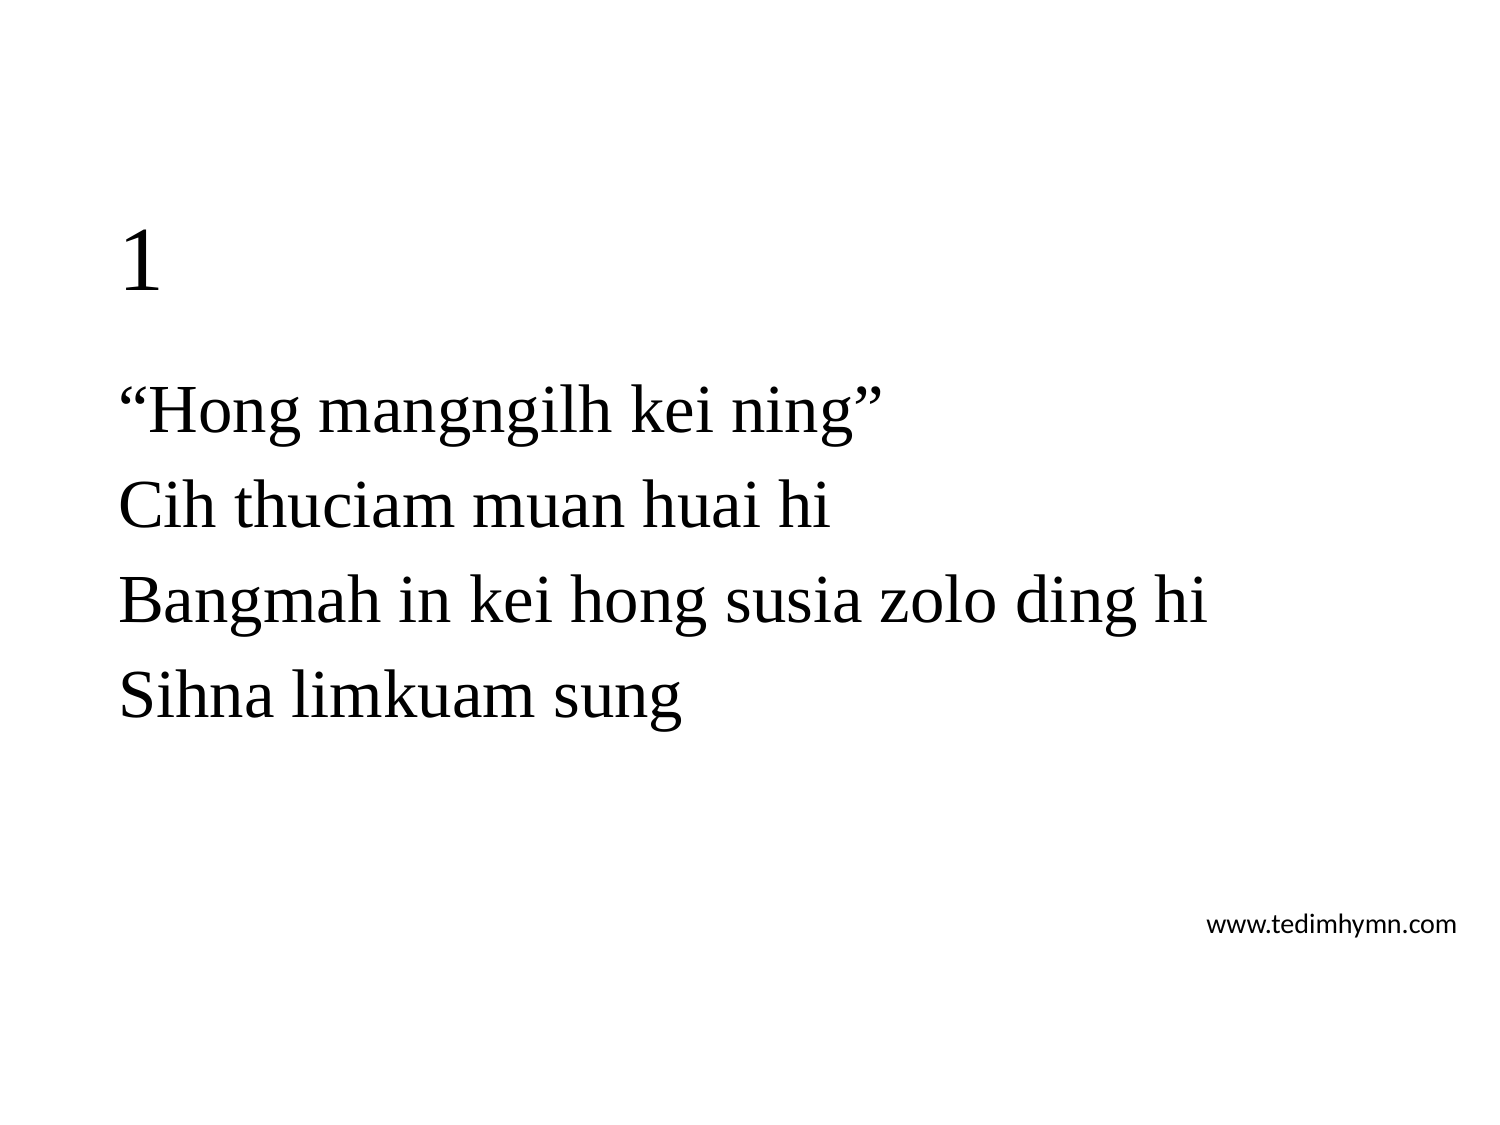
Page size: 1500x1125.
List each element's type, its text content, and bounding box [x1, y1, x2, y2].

title 1 [103, 200, 1397, 322]
list “Hong mangngilh kei ning” Cih thuciam muan huai hi Bangmah in kei hong susia zolo ding hi Sihna limkuam sung [103, 365, 1397, 901]
text_box www.tedimhymn.com [1191, 897, 1500, 947]
